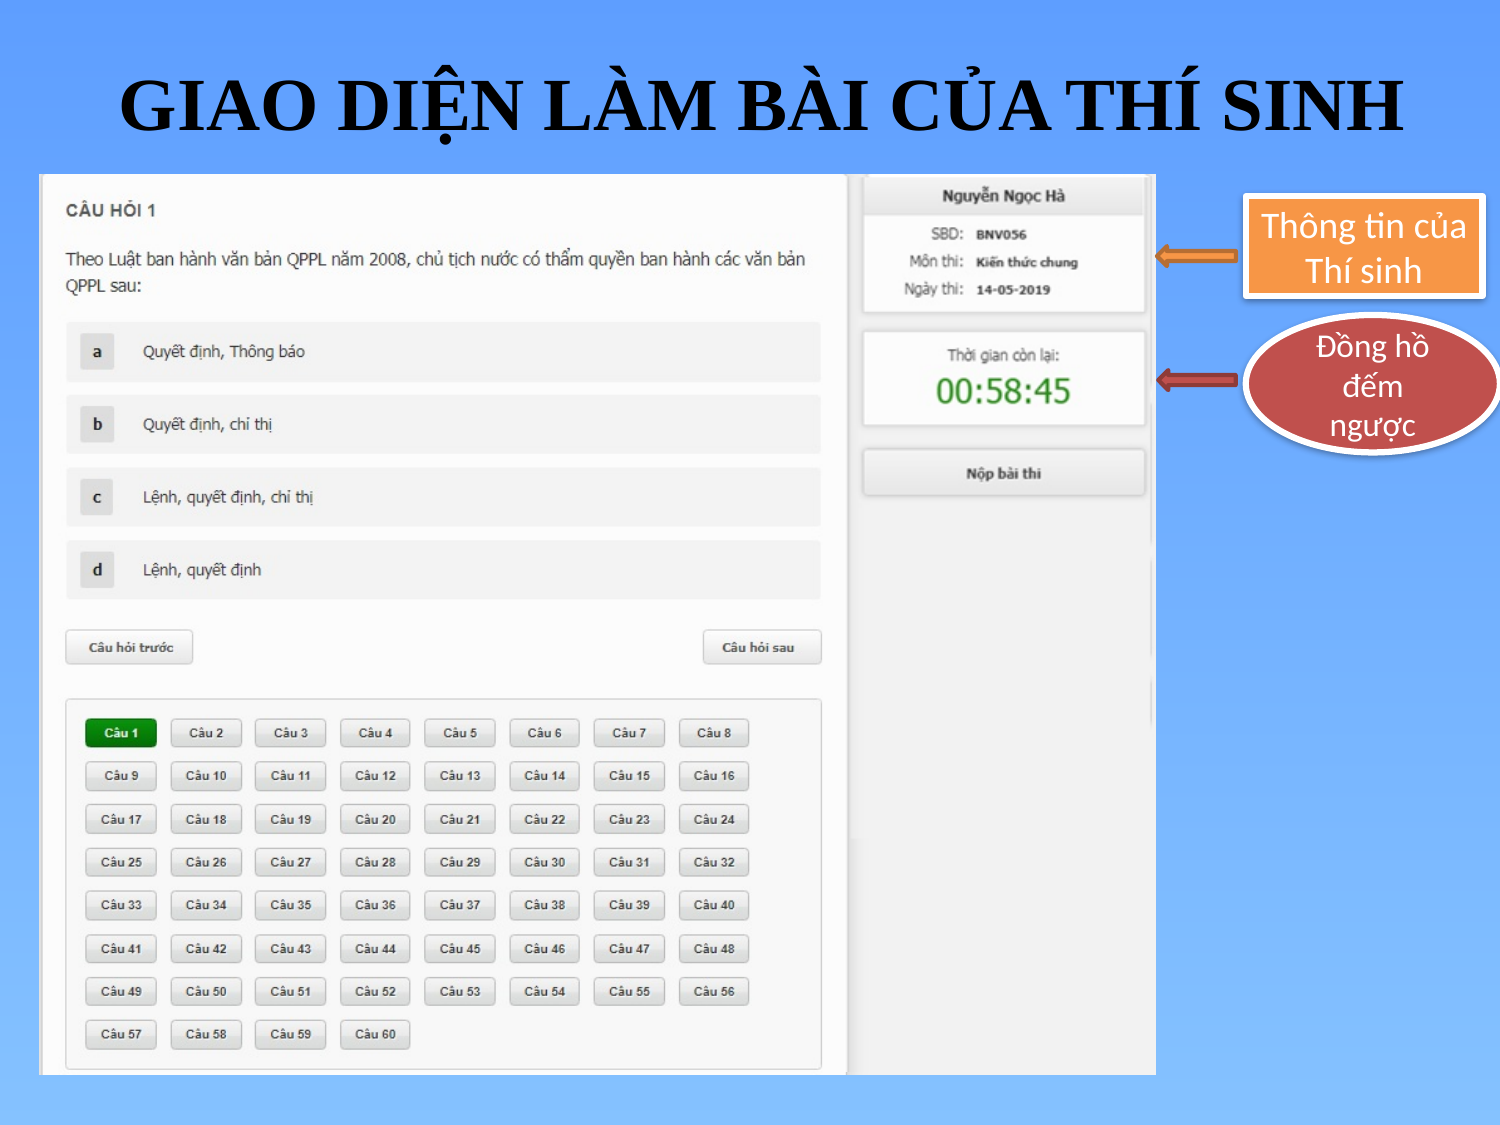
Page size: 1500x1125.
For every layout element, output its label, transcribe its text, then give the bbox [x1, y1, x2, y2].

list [39, 174, 844, 1076]
title GIAO DIỆN LÀM BÀI CỦA THÍ SINH [62, 45, 1463, 157]
text_box Đồng hồ đếm ngược [1242, 311, 1500, 456]
text_box Thông tin của Thí sinh [1243, 193, 1486, 299]
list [1148, 174, 1156, 1076]
text_box [1161, 244, 1239, 269]
picture [843, 176, 1152, 1073]
text_box [1161, 368, 1238, 393]
